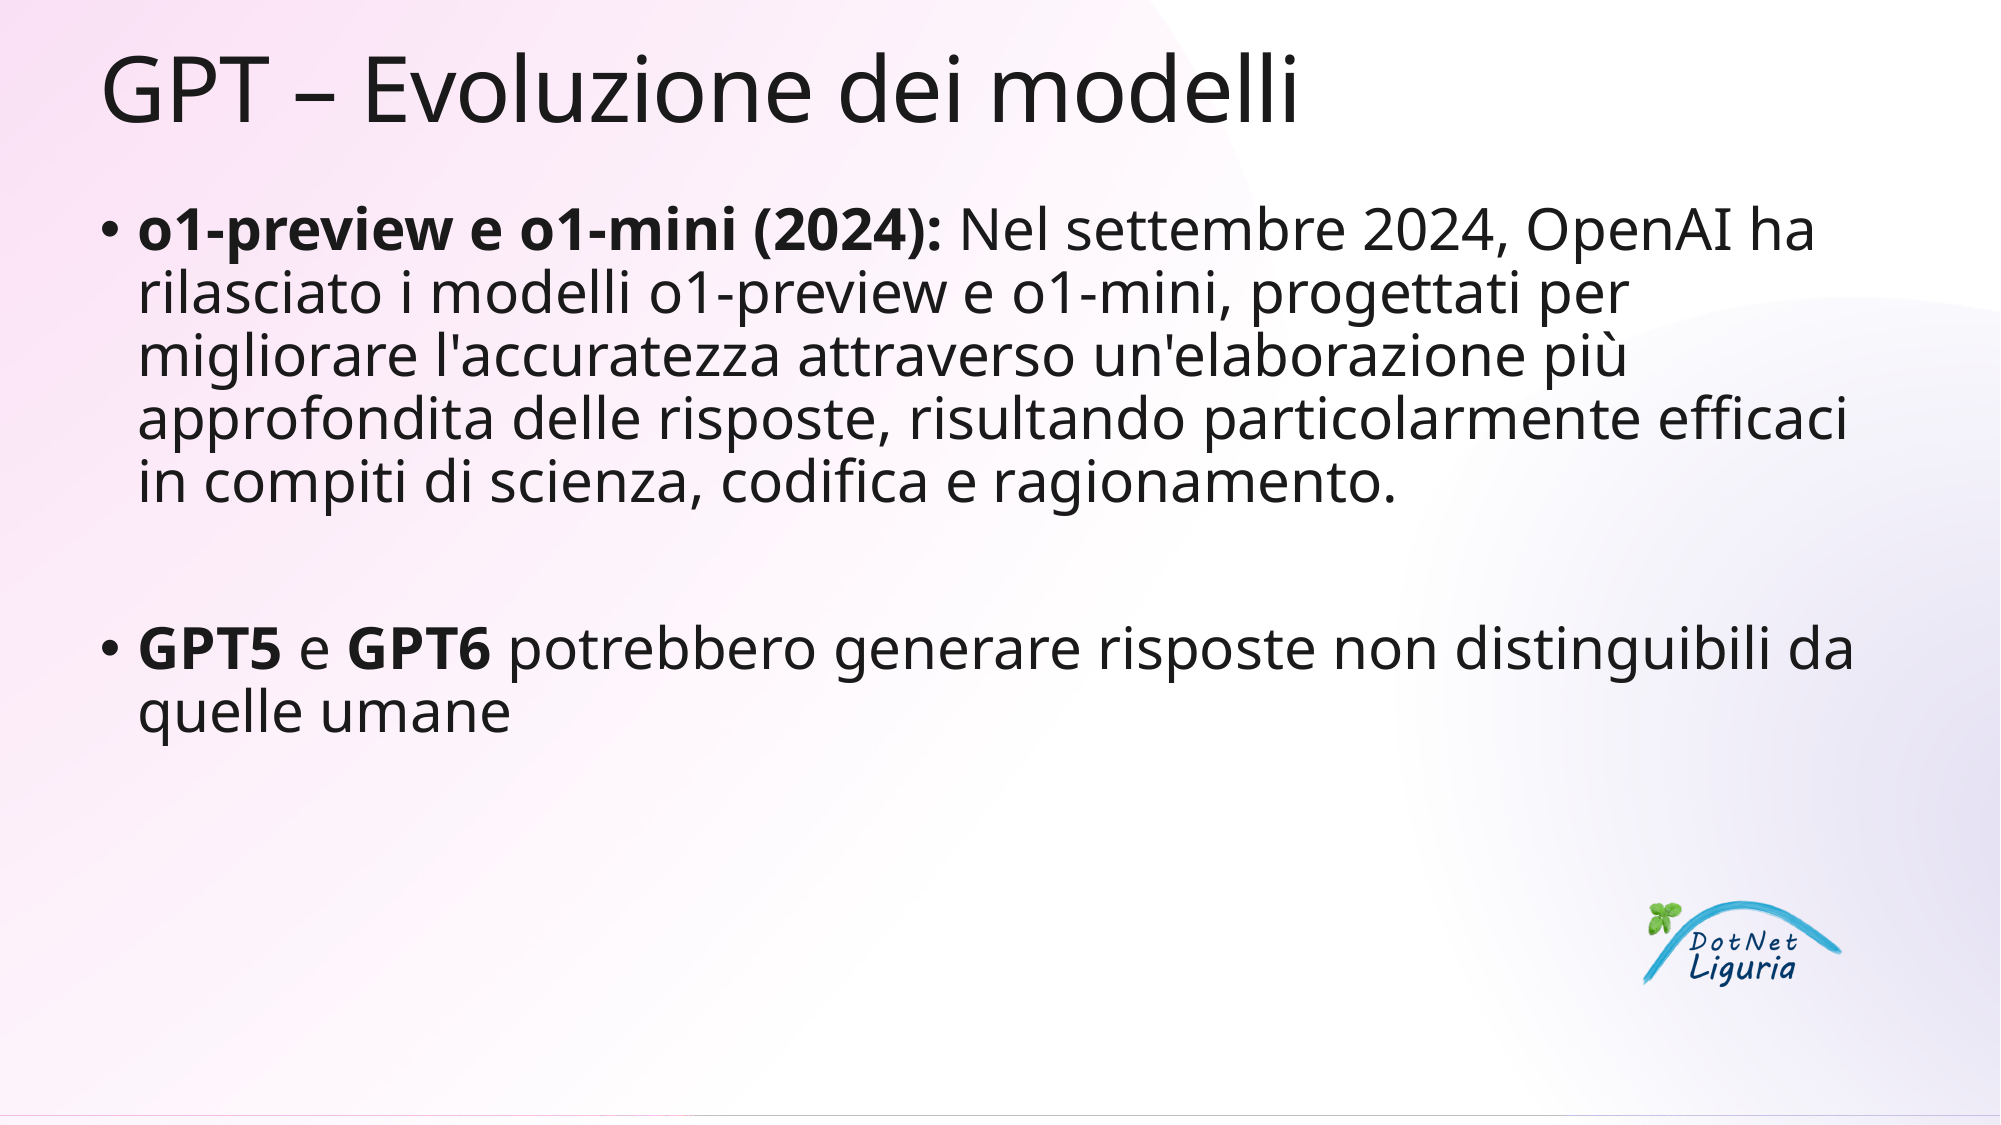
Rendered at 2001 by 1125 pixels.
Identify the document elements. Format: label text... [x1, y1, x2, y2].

title GPT – Evoluzione dei modelli [99, 24, 1900, 160]
picture [0, 0, 2001, 1125]
list o1-preview e o1-mini (2024): Nel settembre 2024, OpenAI ha rilasciato i modelli o1-preview e o1-mini, progettati per migliorare l'accuratezza attraverso un'elaborazione più approfondita delle risposte, risultando particolarmente efficaci in compiti di scienza, codifica e ragionamento. GPT5 e GPT6 potrebbero generare risposte non distinguibili da quelle umane [99, 200, 1900, 1025]
